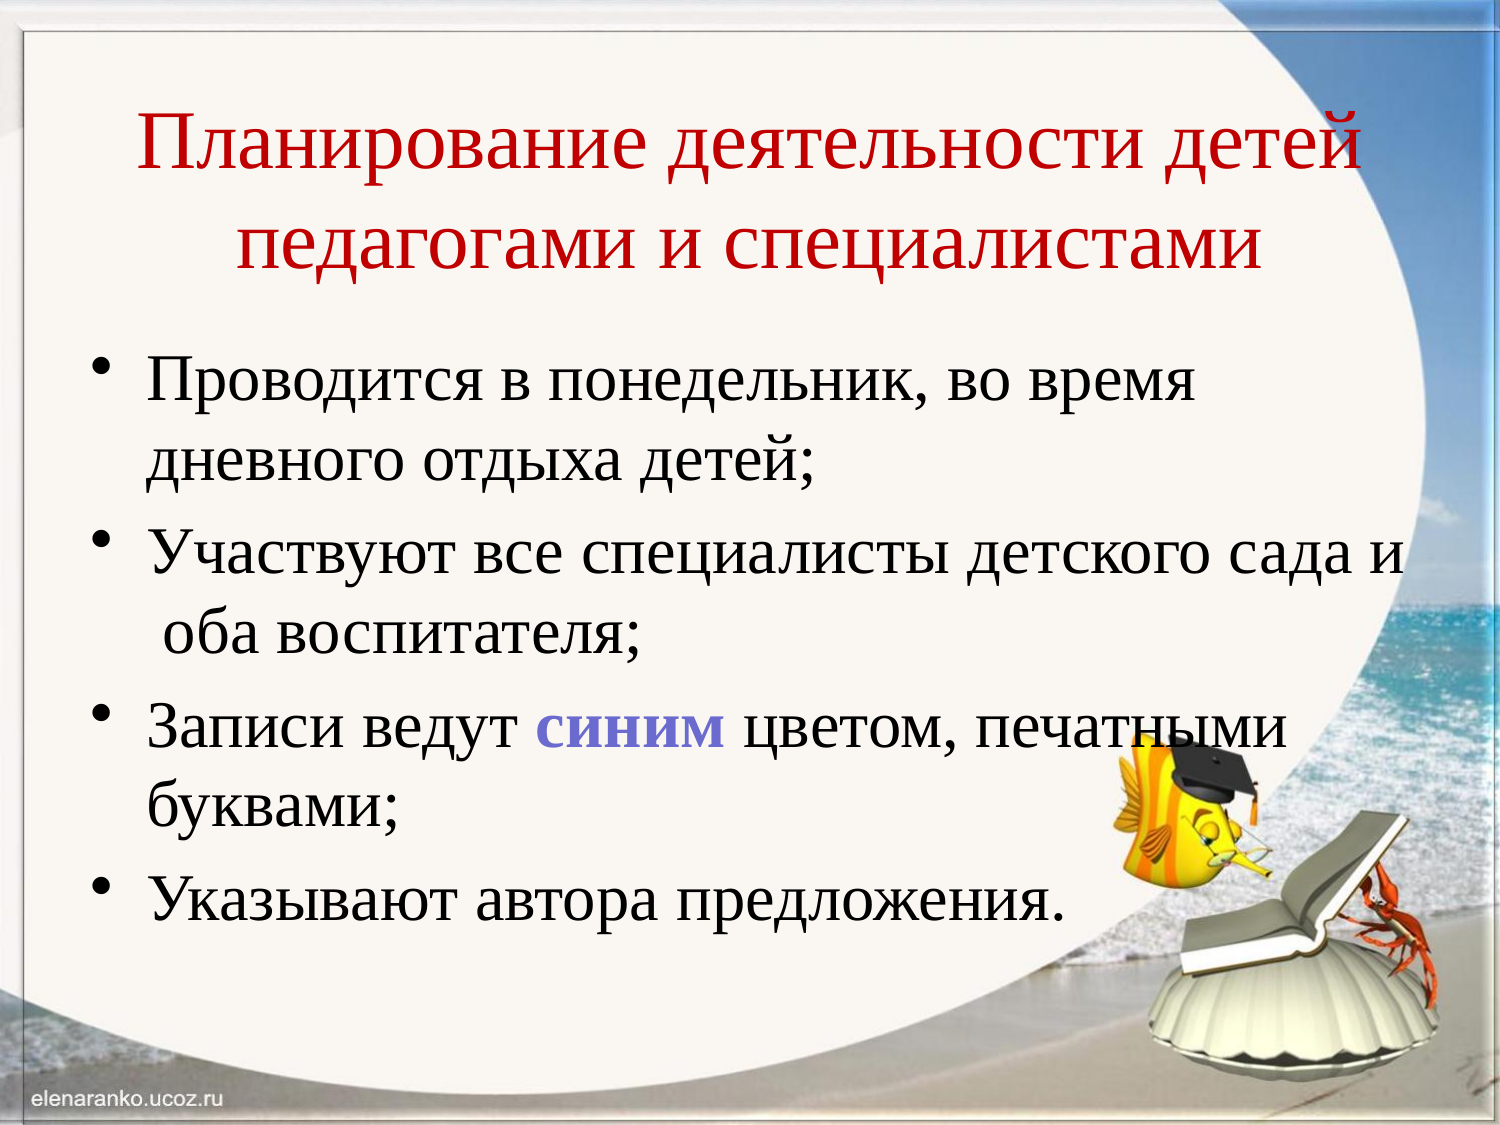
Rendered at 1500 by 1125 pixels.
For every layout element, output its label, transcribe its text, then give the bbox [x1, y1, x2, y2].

title Планирование деятельности детей педагогами и специалистами [74, 44, 1426, 326]
list Проводится в понедельник, во время дневного отдыха детей; Участвуют все специалисты детского сада и оба воспитателя; Записи ведут синим цветом, печатными буквами; Указывают автора предложения. [74, 326, 1426, 1006]
picture [0, 0, 1500, 1125]
